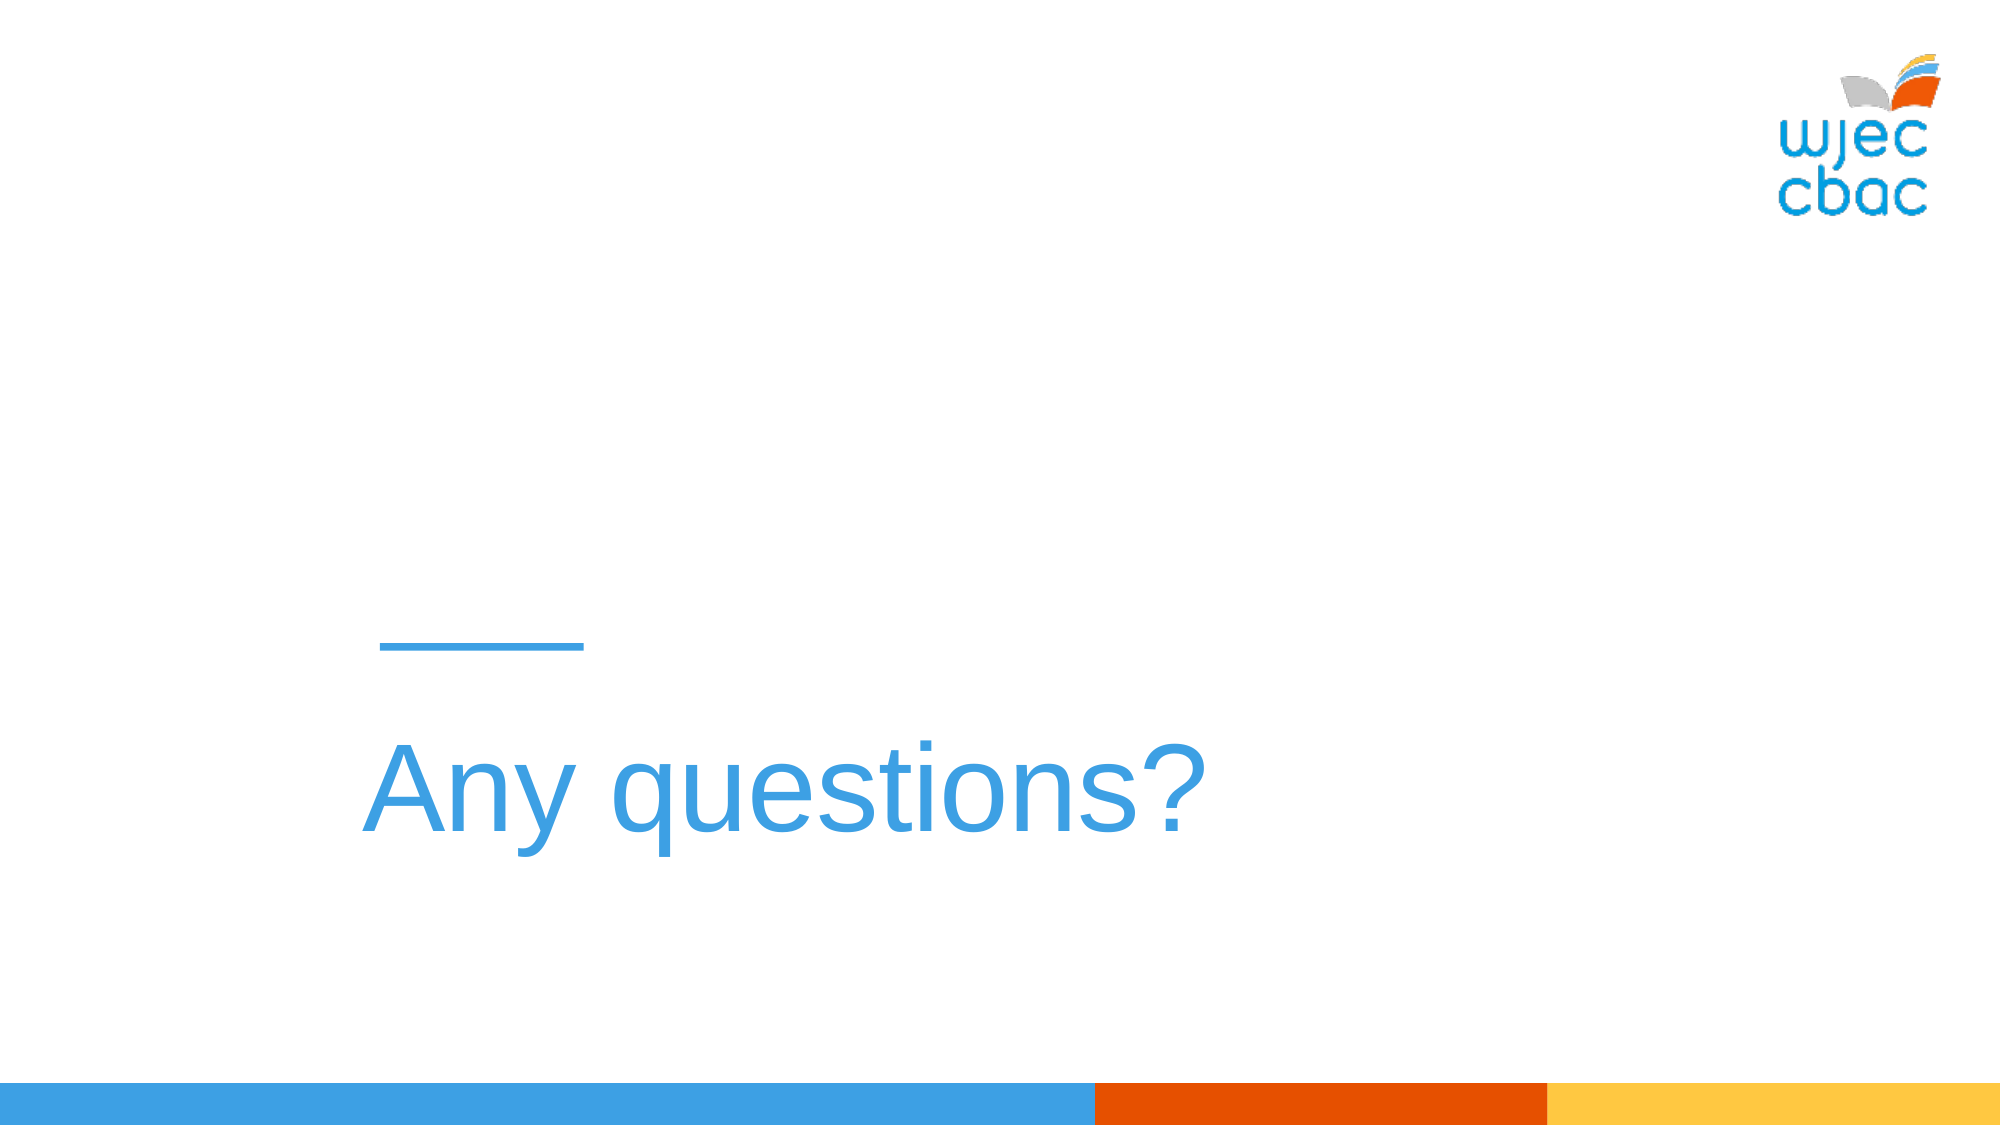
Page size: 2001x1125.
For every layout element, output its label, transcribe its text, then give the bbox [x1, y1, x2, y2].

text_box [0, 1082, 1094, 1125]
text_box [1547, 1082, 2000, 1125]
text_box [379, 642, 585, 652]
picture [1770, 50, 1947, 227]
title Any questions? [347, 687, 1334, 905]
text_box [1094, 1082, 1547, 1125]
